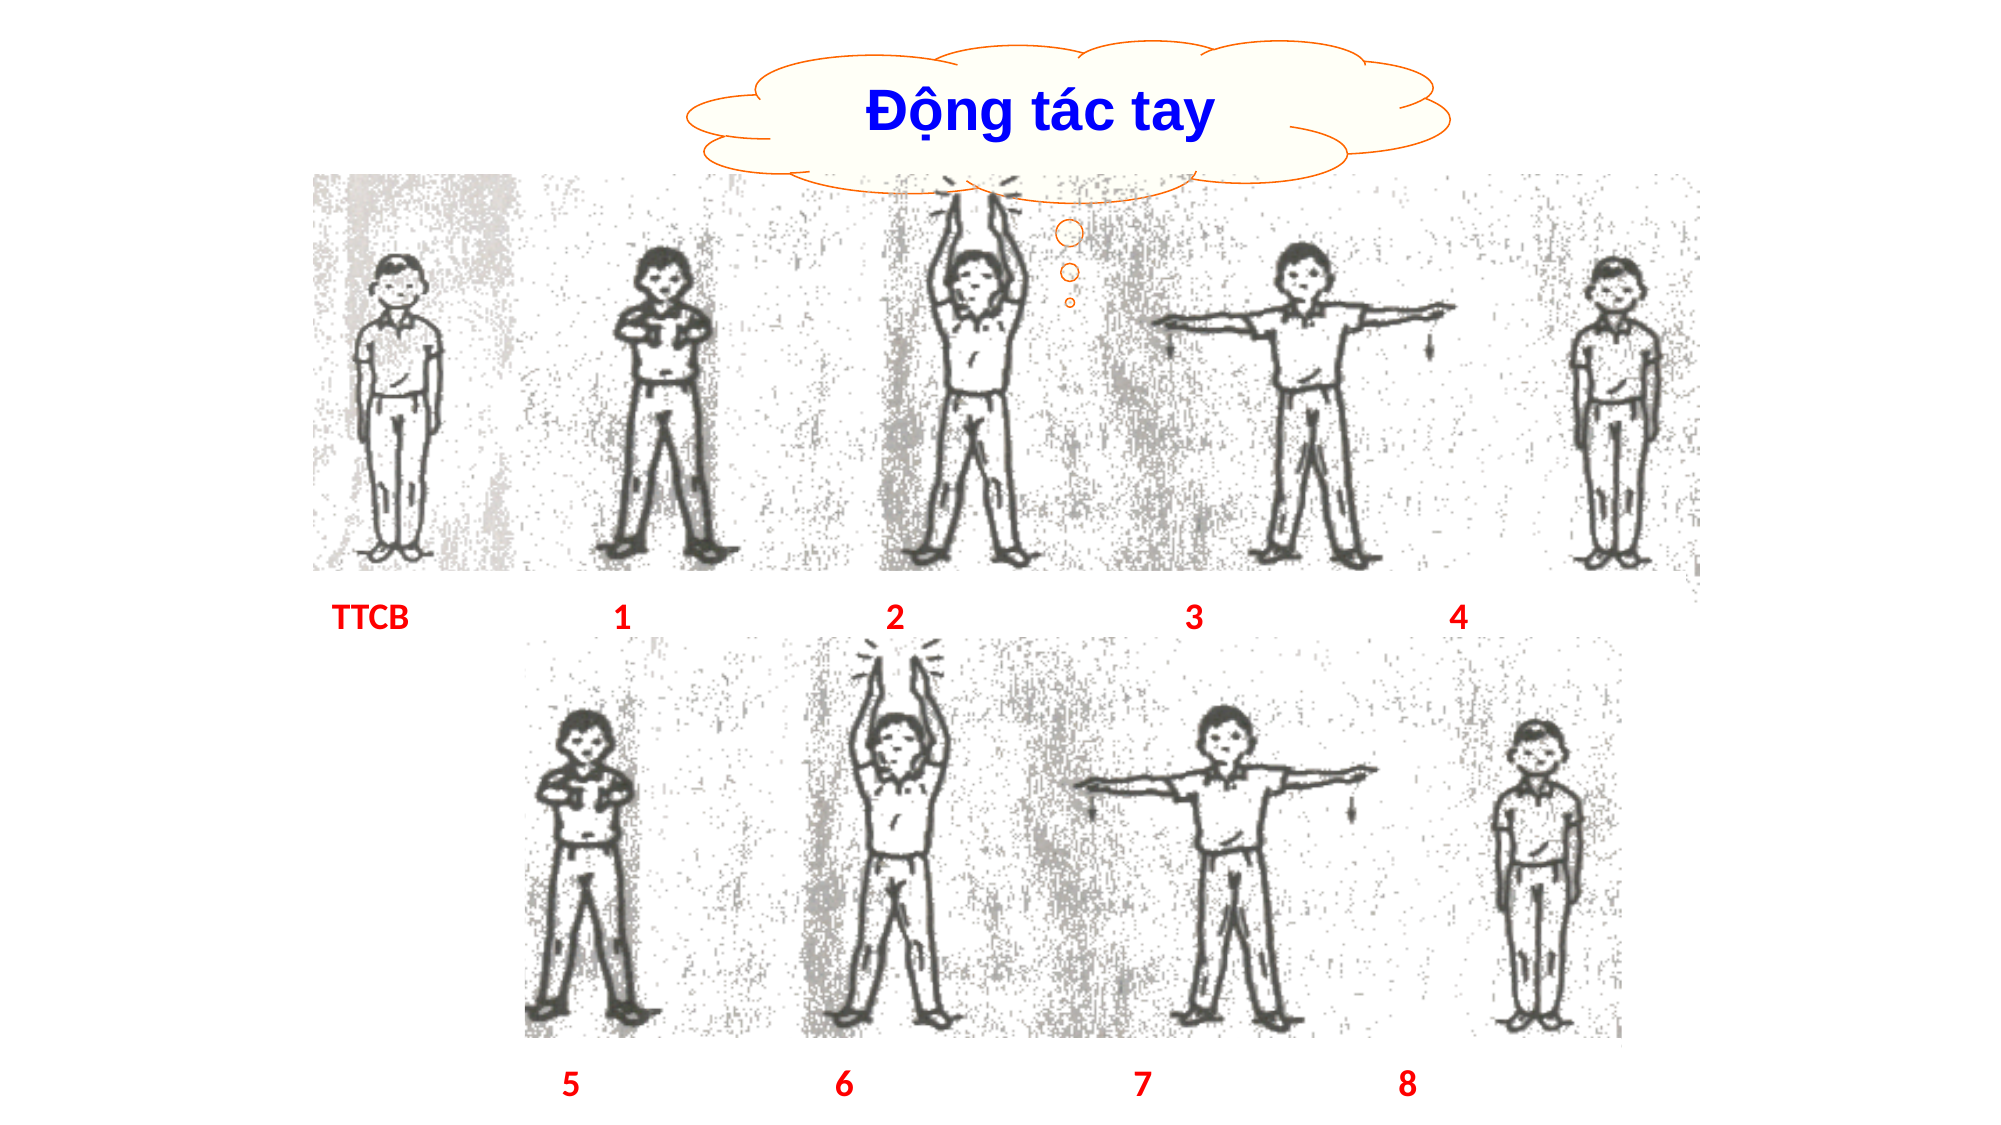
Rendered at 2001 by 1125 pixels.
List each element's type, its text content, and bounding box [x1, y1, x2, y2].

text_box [299, 174, 1700, 658]
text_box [487, 637, 1622, 1125]
text_box Động tác tay [686, 40, 1451, 174]
